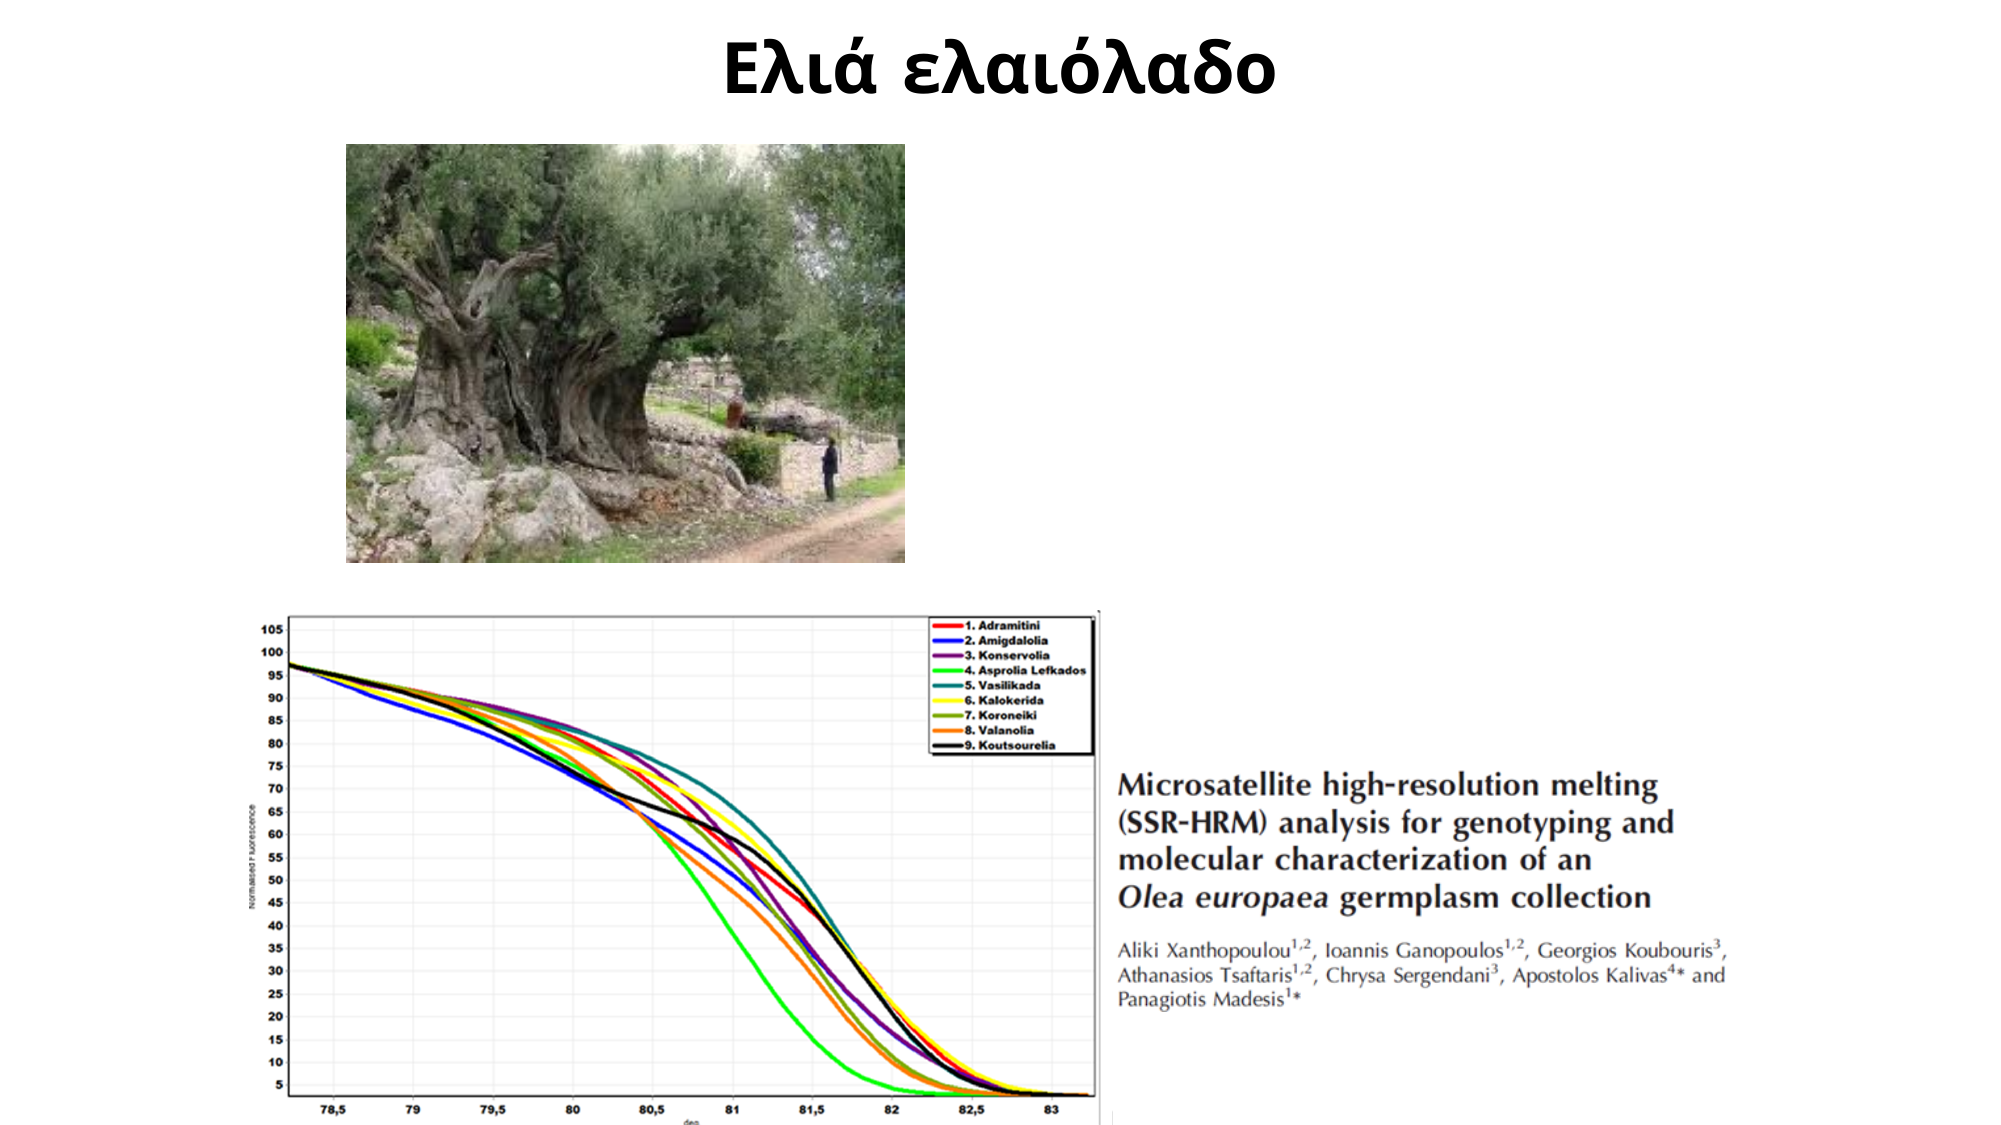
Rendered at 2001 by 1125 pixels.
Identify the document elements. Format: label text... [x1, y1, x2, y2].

title Ελιά ελαιόλαδο [455, 0, 1545, 129]
picture [345, 144, 905, 563]
picture [249, 610, 1751, 1125]
